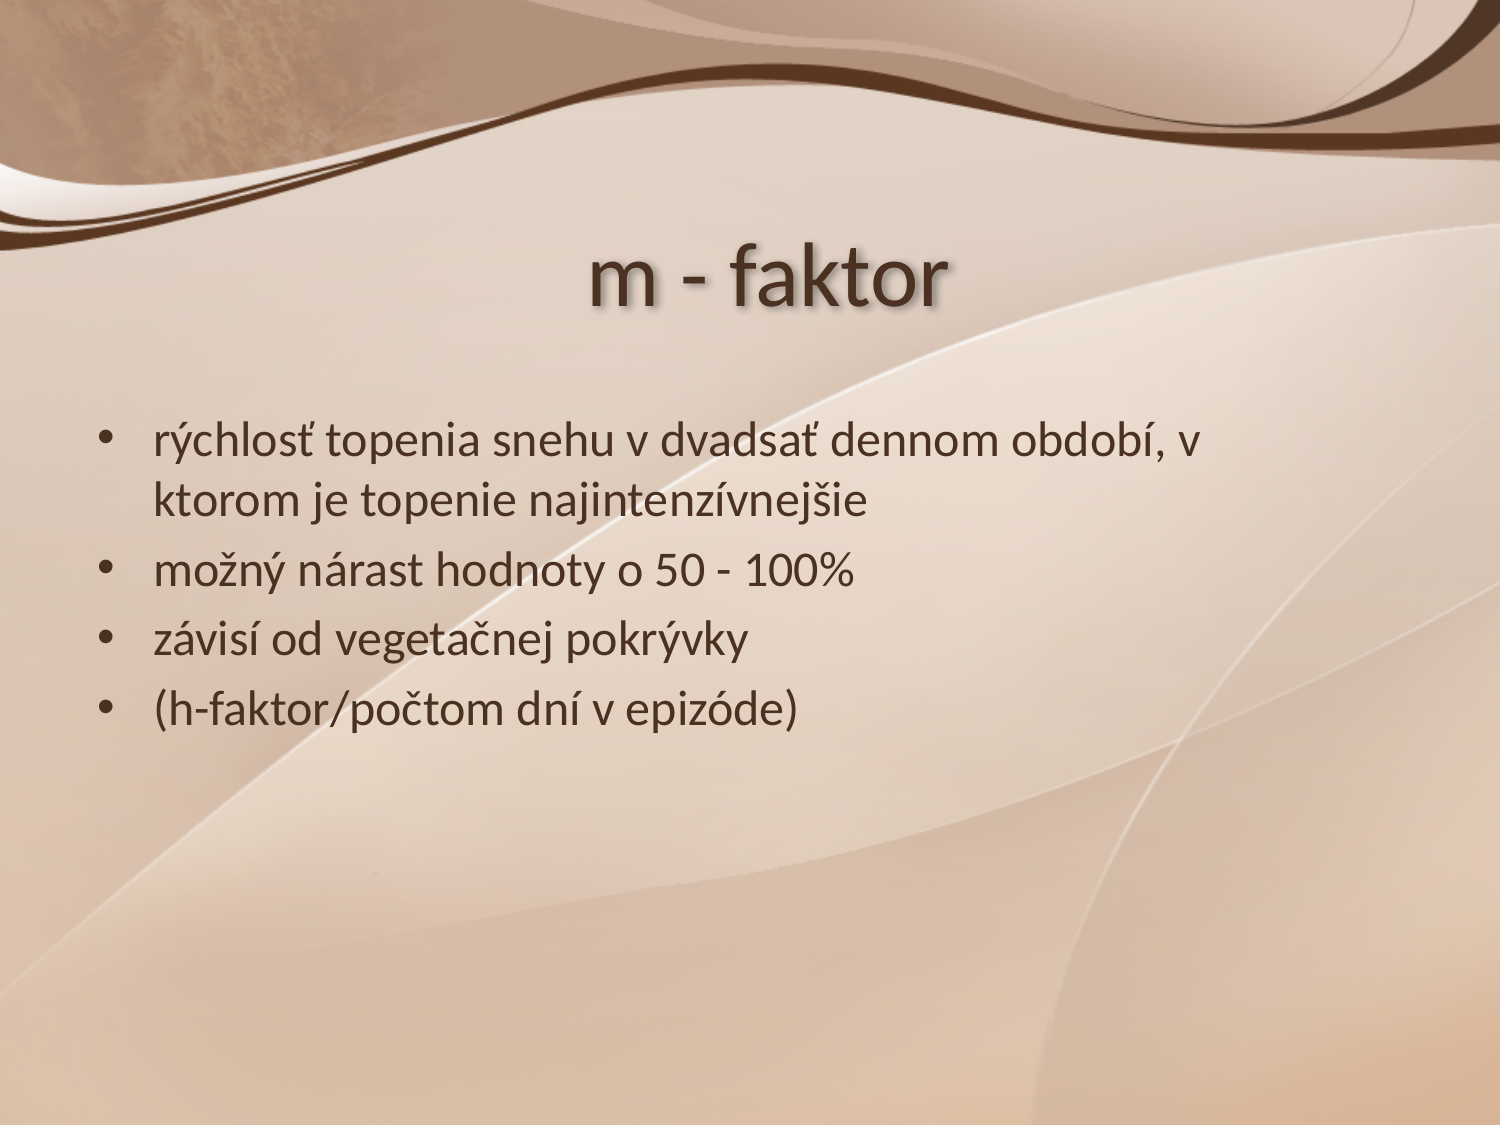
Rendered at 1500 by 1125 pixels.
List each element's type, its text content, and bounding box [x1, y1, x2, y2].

title m - faktor [93, 175, 1444, 364]
picture [0, 0, 1500, 1125]
list rýchlosť topenia snehu v dvadsať dennom období, v ktorom je topenie najintenzívnejšie možný nárast hodnoty o 50 - 100% závisí od vegetačnej pokrývky (h-faktor/počtom dní v epizóde) [82, 398, 1432, 1125]
